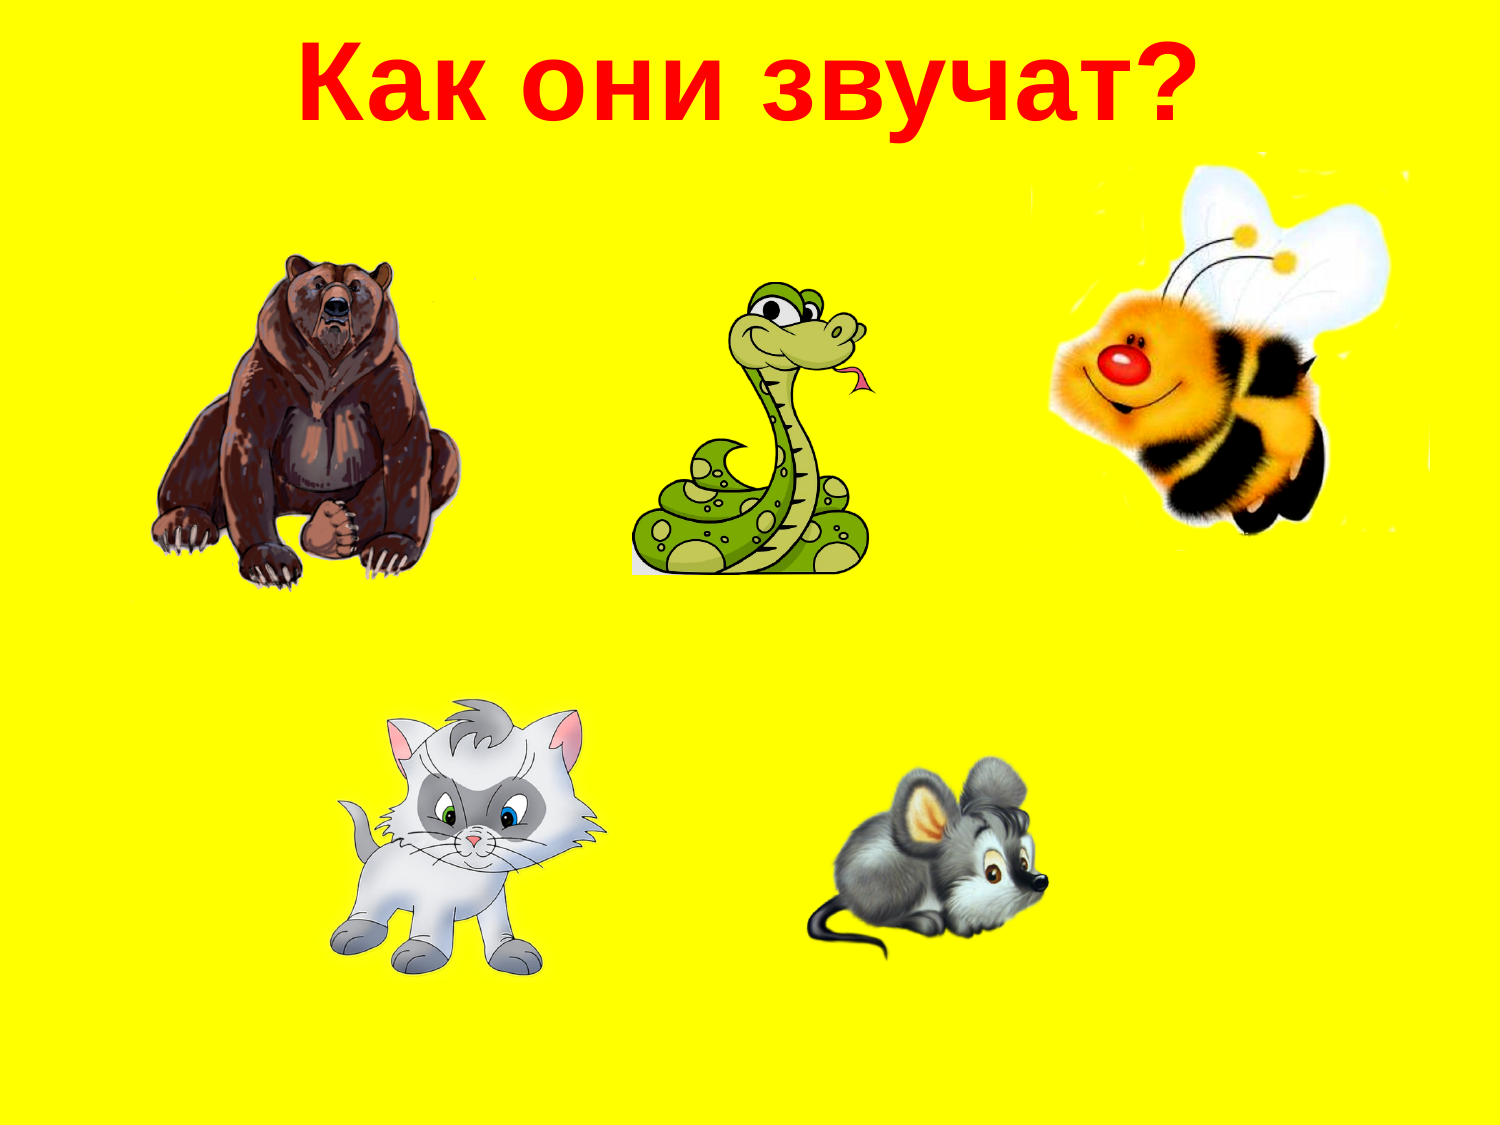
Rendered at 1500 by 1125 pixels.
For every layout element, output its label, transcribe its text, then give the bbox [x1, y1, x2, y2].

picture [292, 691, 634, 983]
picture [632, 280, 877, 575]
picture [784, 749, 1069, 963]
picture [1031, 152, 1430, 552]
picture [128, 222, 476, 610]
text_box Как они звучат? [0, 0, 1500, 150]
